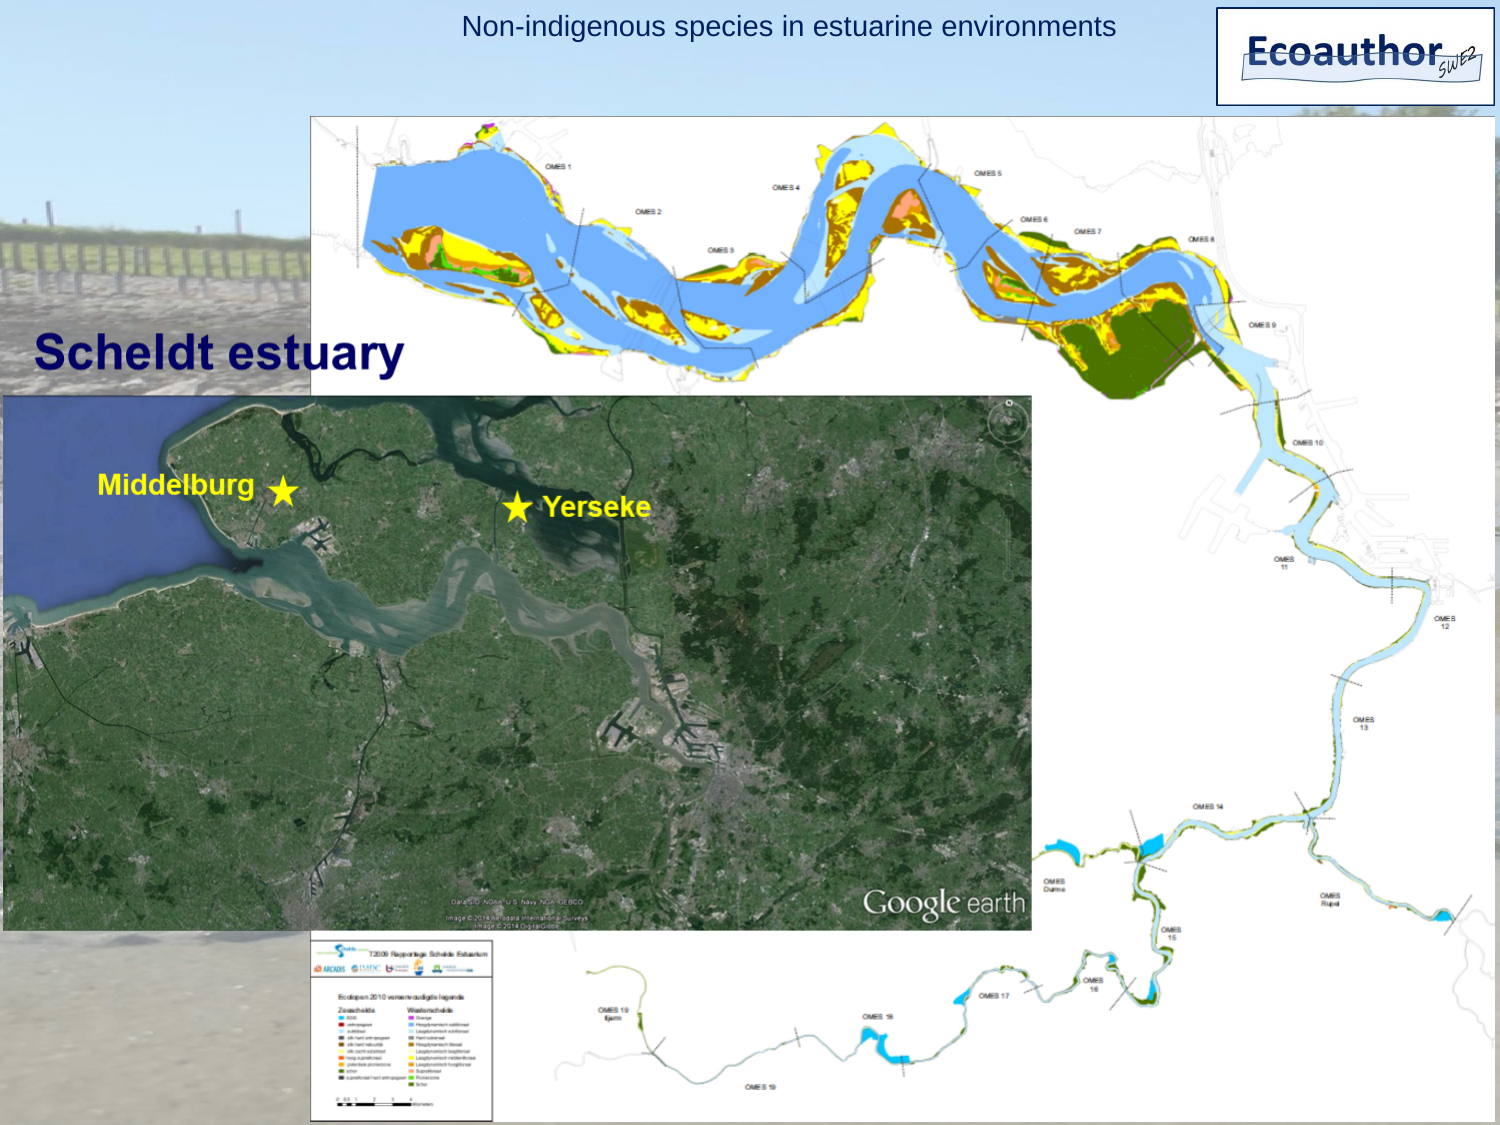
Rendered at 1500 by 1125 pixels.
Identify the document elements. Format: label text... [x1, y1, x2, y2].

picture [2, 116, 1495, 1122]
picture [1216, 6, 1495, 107]
text_box Non-indigenous species in estuarine environments [363, 0, 1217, 50]
